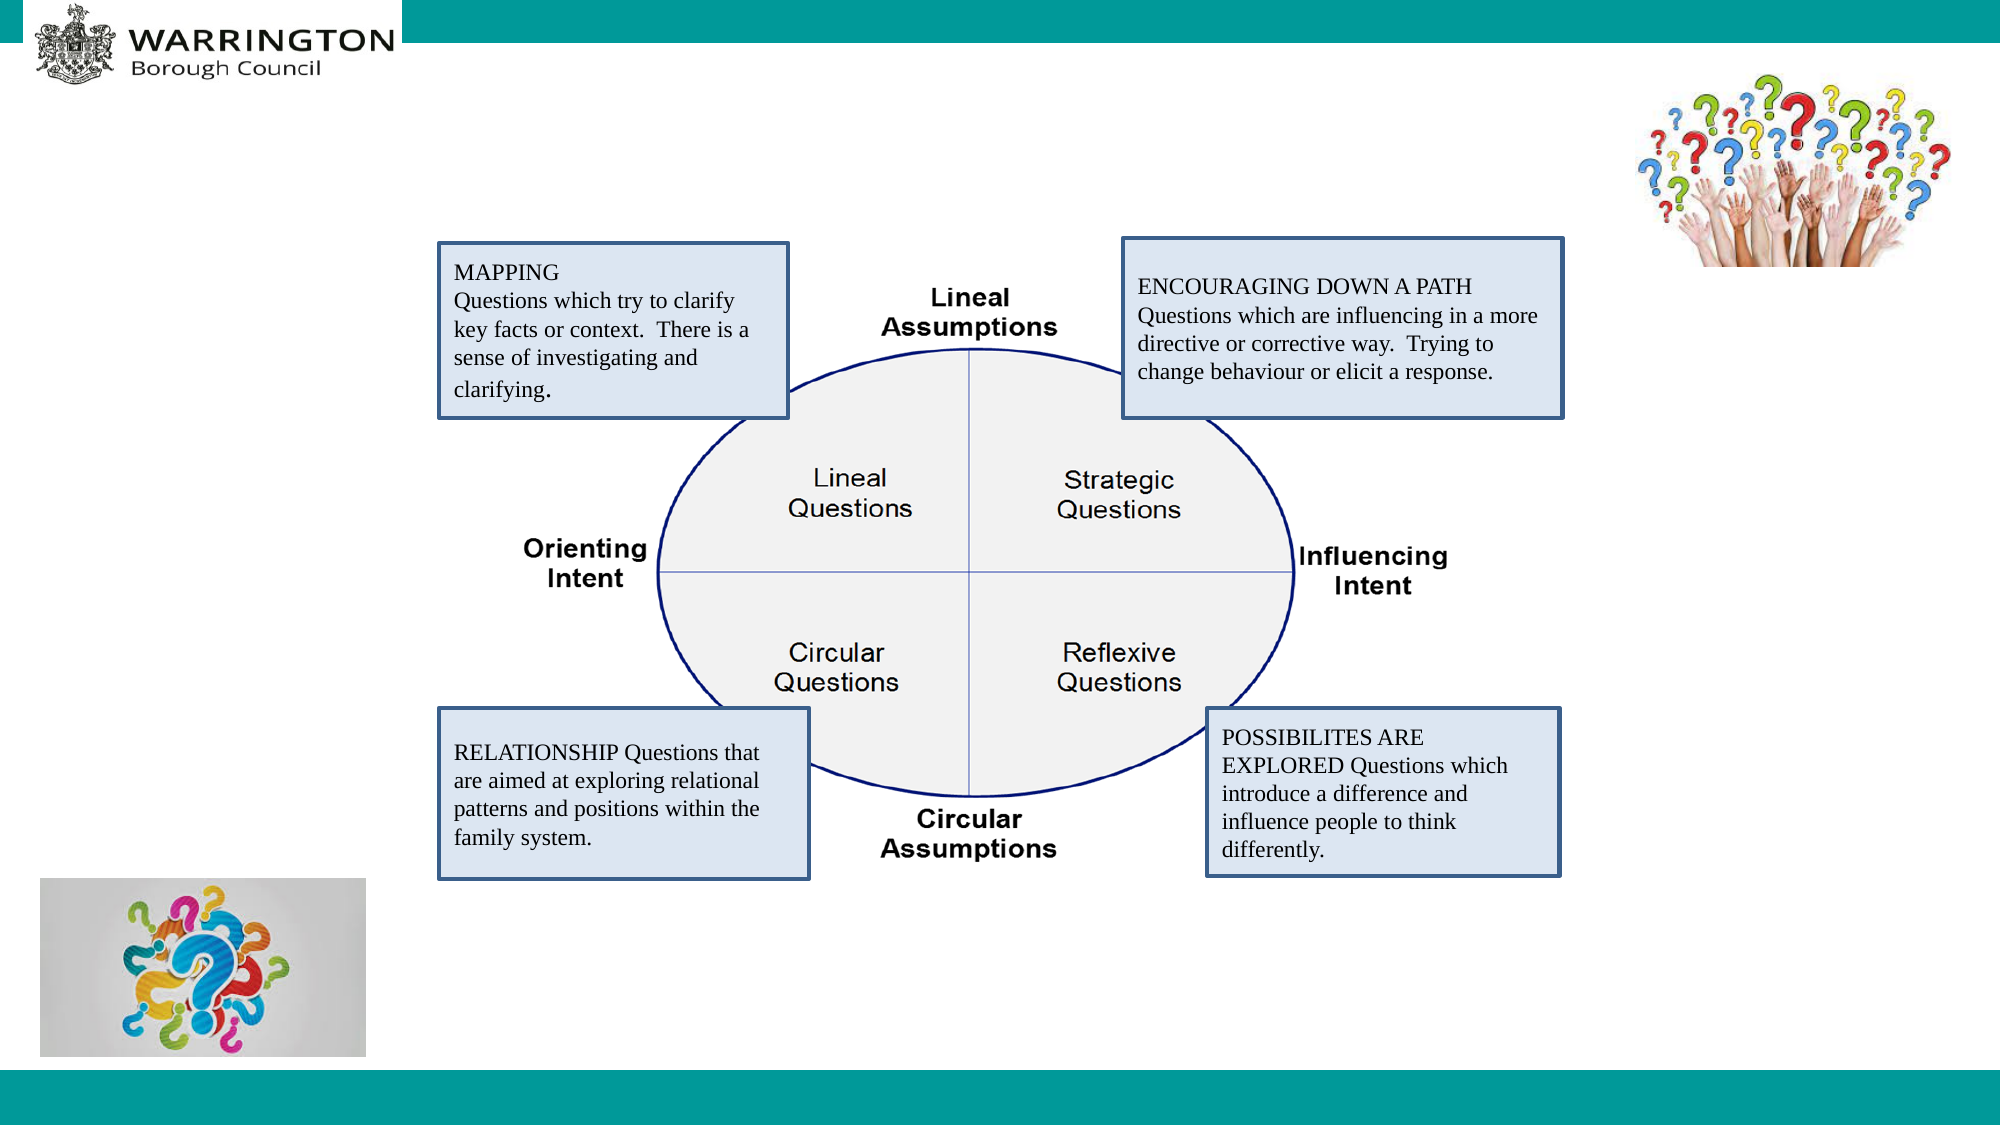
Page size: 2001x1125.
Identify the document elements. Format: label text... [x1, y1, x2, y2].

text_box ENCOURAGING DOWN A PATH Questions which are influencing in a more directive or corrective way. Trying to change behaviour or elicit a response. [1121, 236, 1565, 420]
picture [40, 878, 366, 1057]
picture [0, 0, 2000, 92]
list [454, 247, 1544, 870]
text_box RELATIONSHIP Questions that are aimed at exploring relational patterns and positions within the family system. [437, 706, 811, 881]
text_box MAPPING Questions which try to clarify key facts or context. There is a sense of investigating and clarifying. [437, 241, 790, 420]
text_box POSSIBILITES ARE EXPLORED Questions which introduce a difference and influence people to think differently. [1205, 706, 1562, 878]
picture [0, 1070, 2000, 1125]
picture [1635, 54, 1954, 268]
